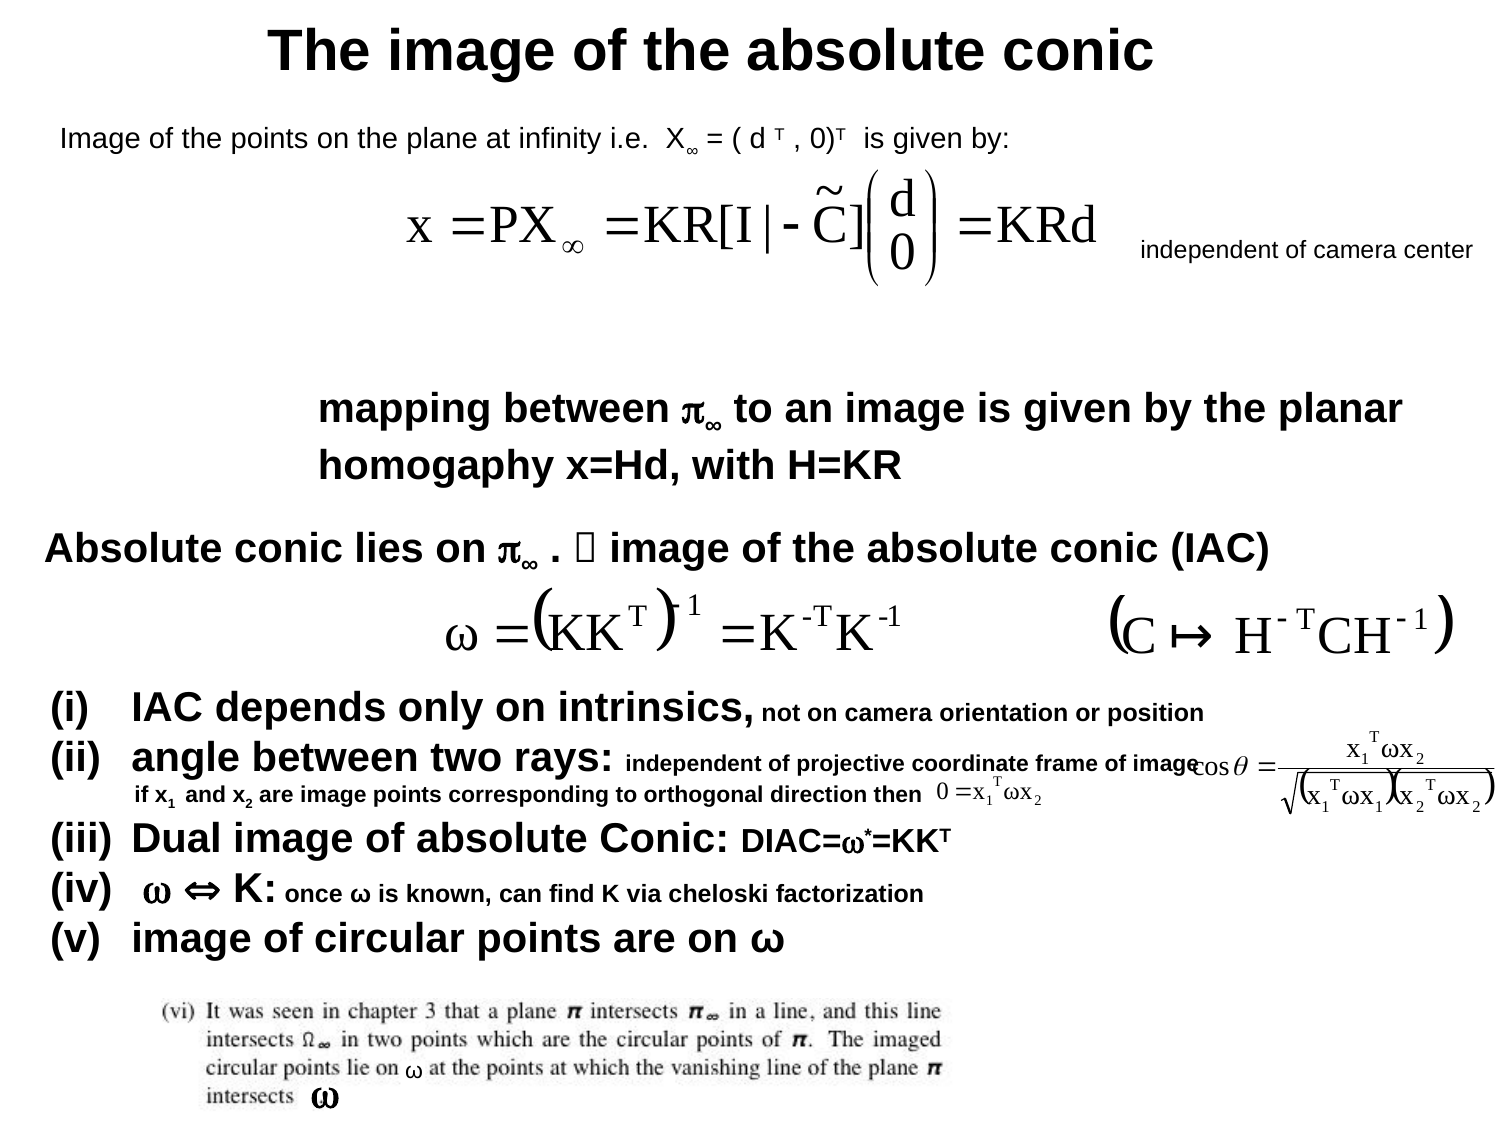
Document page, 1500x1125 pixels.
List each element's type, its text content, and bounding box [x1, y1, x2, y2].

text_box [1100, 595, 1454, 677]
picture [137, 998, 957, 1120]
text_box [397, 161, 1107, 297]
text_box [437, 578, 911, 673]
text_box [932, 770, 1050, 811]
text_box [1187, 723, 1500, 821]
text_box Absolute conic lies on p∞ .  image of the absolute conic (IAC) [29, 513, 1370, 585]
text_box Image of the points on the plane at infinity i.e. X∞ = ( d T , 0)T is given by: independent of camera center [44, 112, 1500, 342]
text_box The image of the absolute conic [253, 4, 1445, 90]
text_box mapping between p∞ to an image is given by the planar homogaphy x=Hd, with H=KR [303, 373, 1500, 496]
text_box IAC depends only on intrinsics, not on camera orientation or position angle between two rays: independent of projective coordinate frame of image if x1 and x2 are image points corresponding to orthogonal direction then Dual image of absolute Conic: DIAC=w*=KKT w  K: once ω is known, can find K via cheloski factorization image of circular points are on ω [35, 672, 1363, 969]
